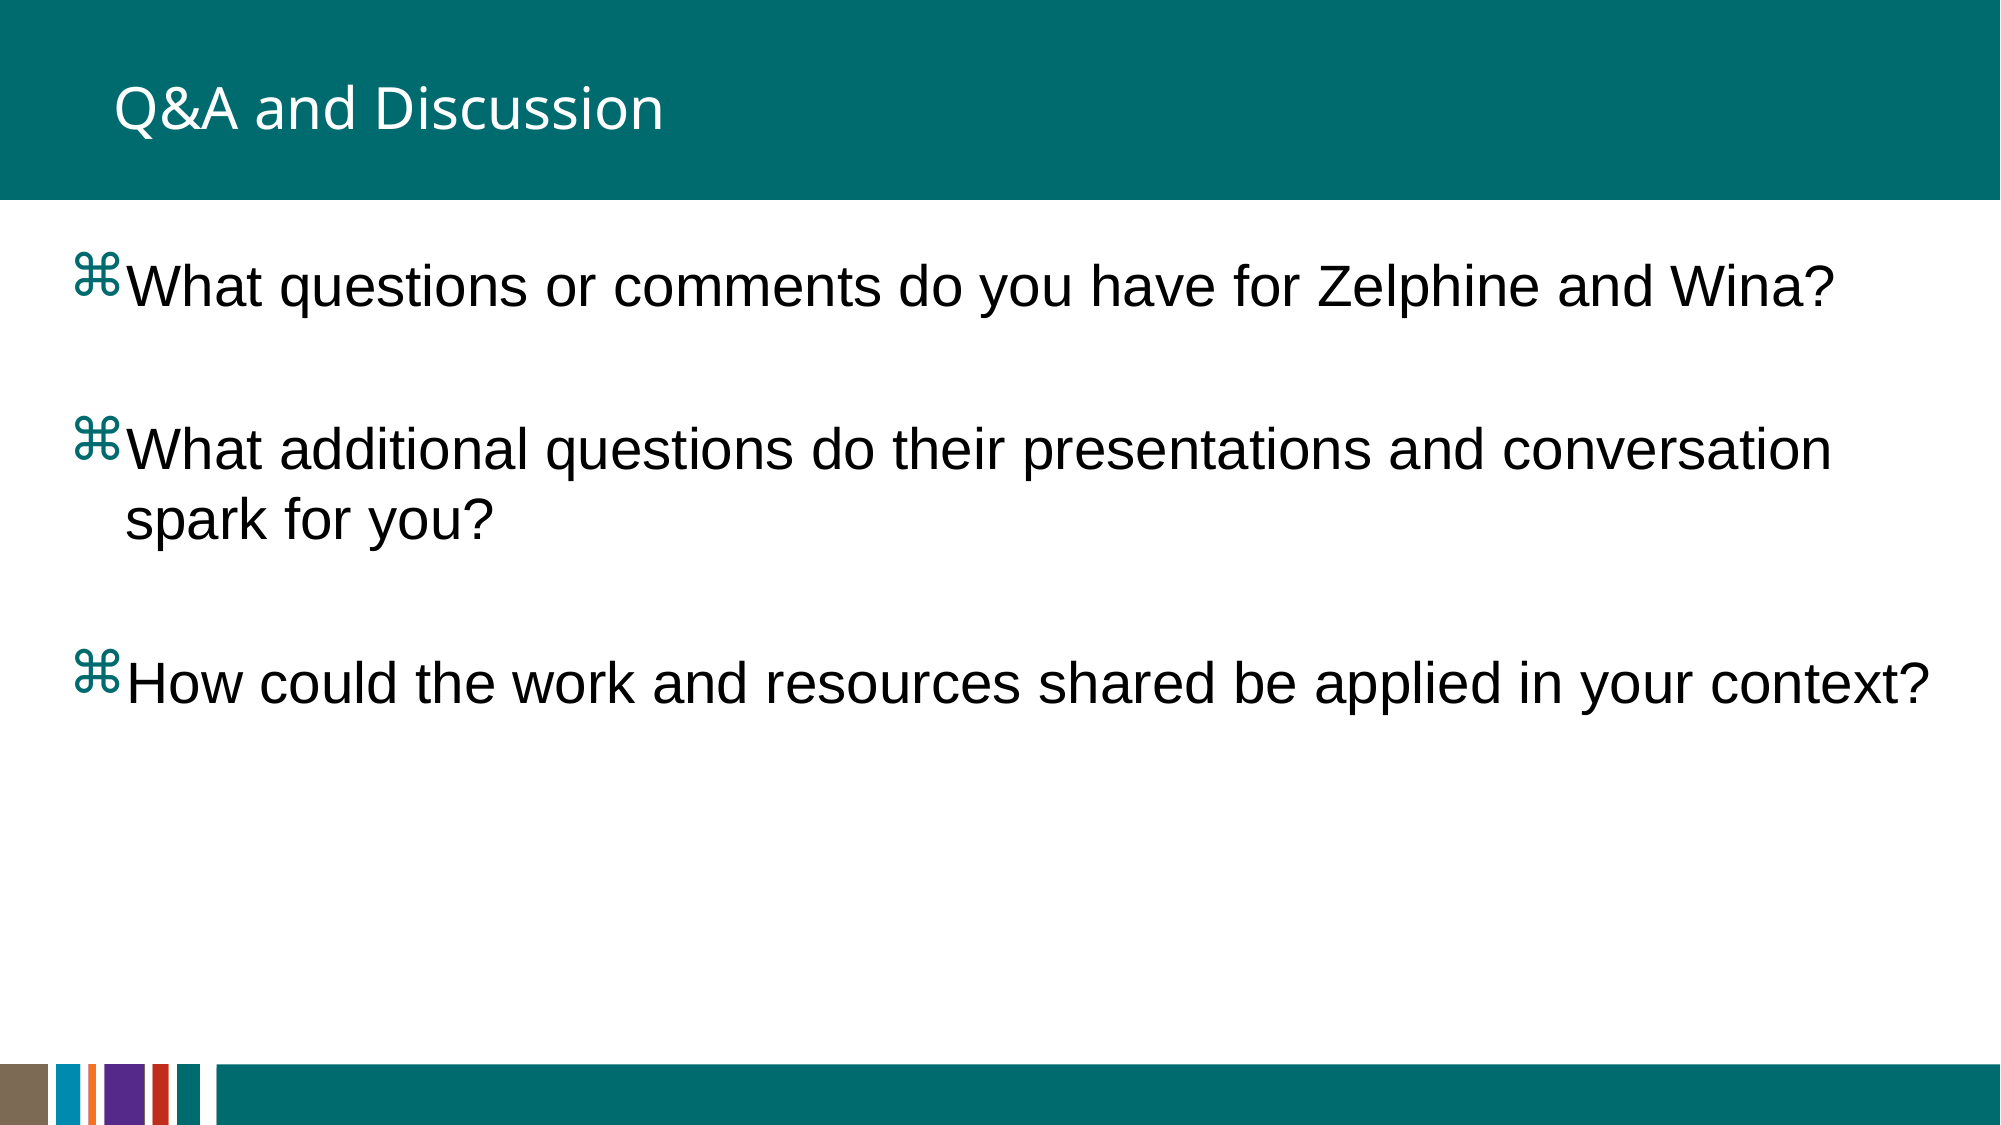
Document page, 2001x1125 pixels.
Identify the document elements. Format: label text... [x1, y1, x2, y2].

title Q&A and Discussion [98, 12, 1899, 201]
picture [81, 1076, 200, 1125]
list What questions or comments do you have for Zelphine and Wina? What additional questions do their presentations and conversation spark for you? How could the work and resources shared be applied in your context? [53, 240, 1960, 1076]
picture [0, 1064, 55, 1125]
